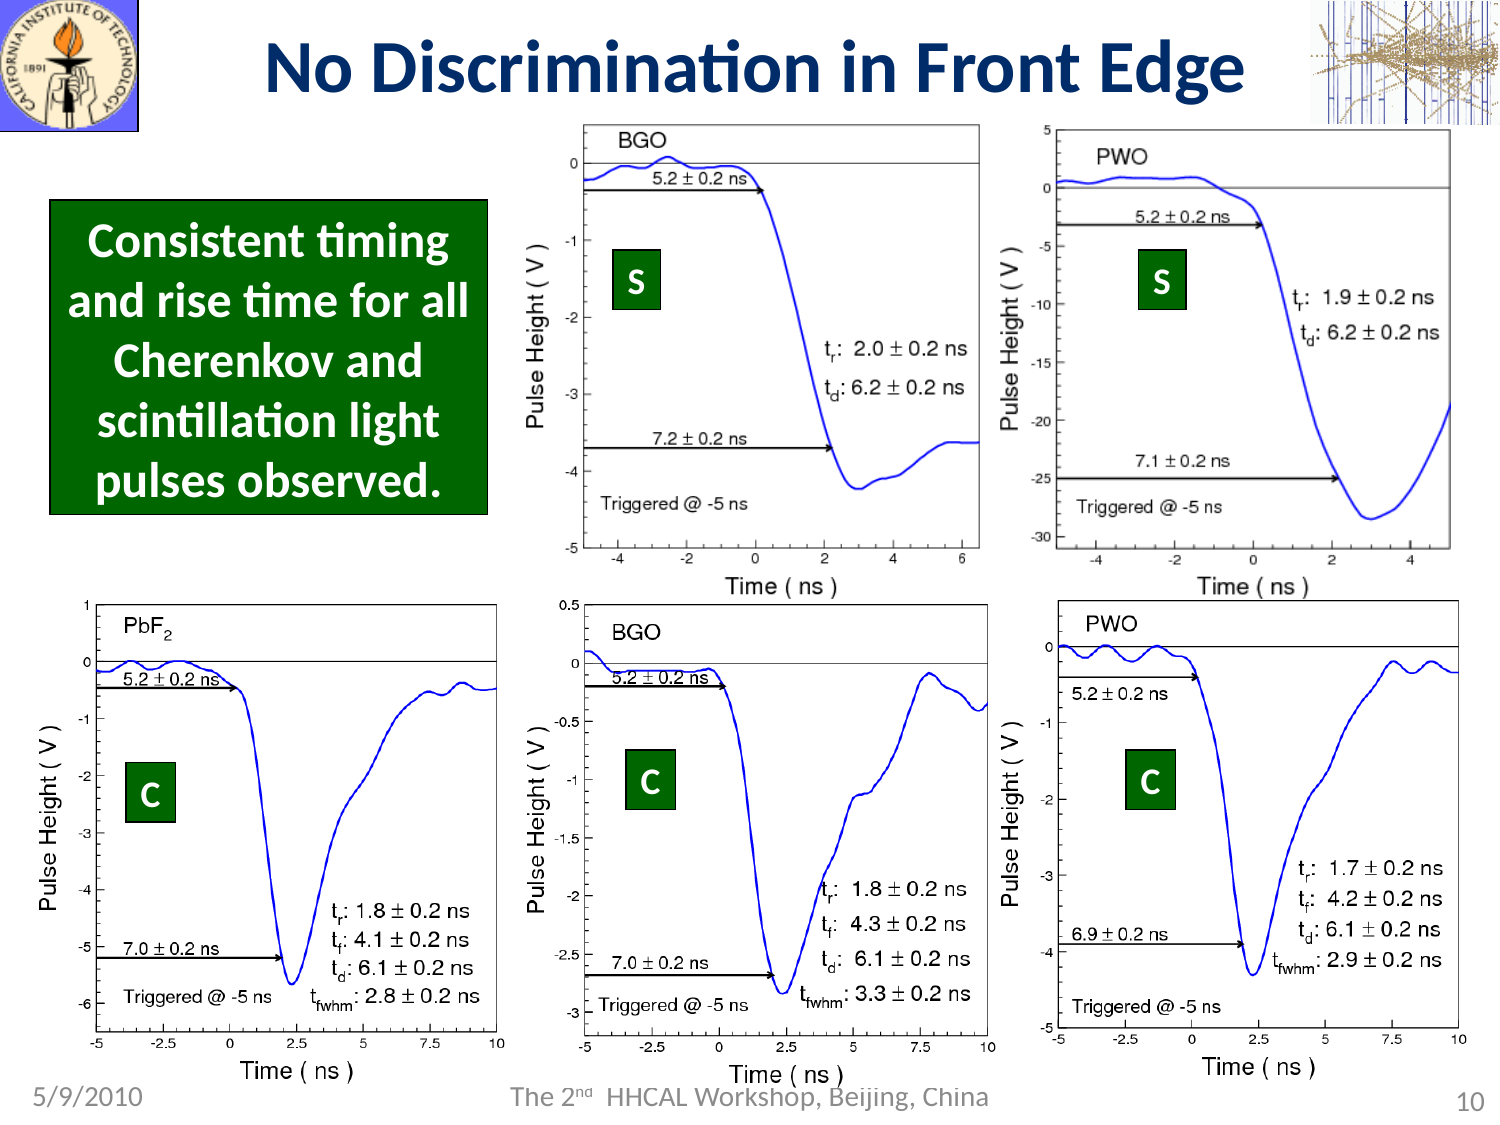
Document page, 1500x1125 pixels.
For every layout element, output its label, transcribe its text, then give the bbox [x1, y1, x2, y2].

picture [0, 0, 137, 131]
picture [999, 0, 1500, 1080]
picture [37, 599, 505, 1084]
text_box Consistent timing and rise time for all Cherenkov and scintillation light pulses observed. [49, 199, 488, 515]
picture [524, 124, 996, 1088]
title No Discrimination in Front Edge [137, 0, 1375, 125]
